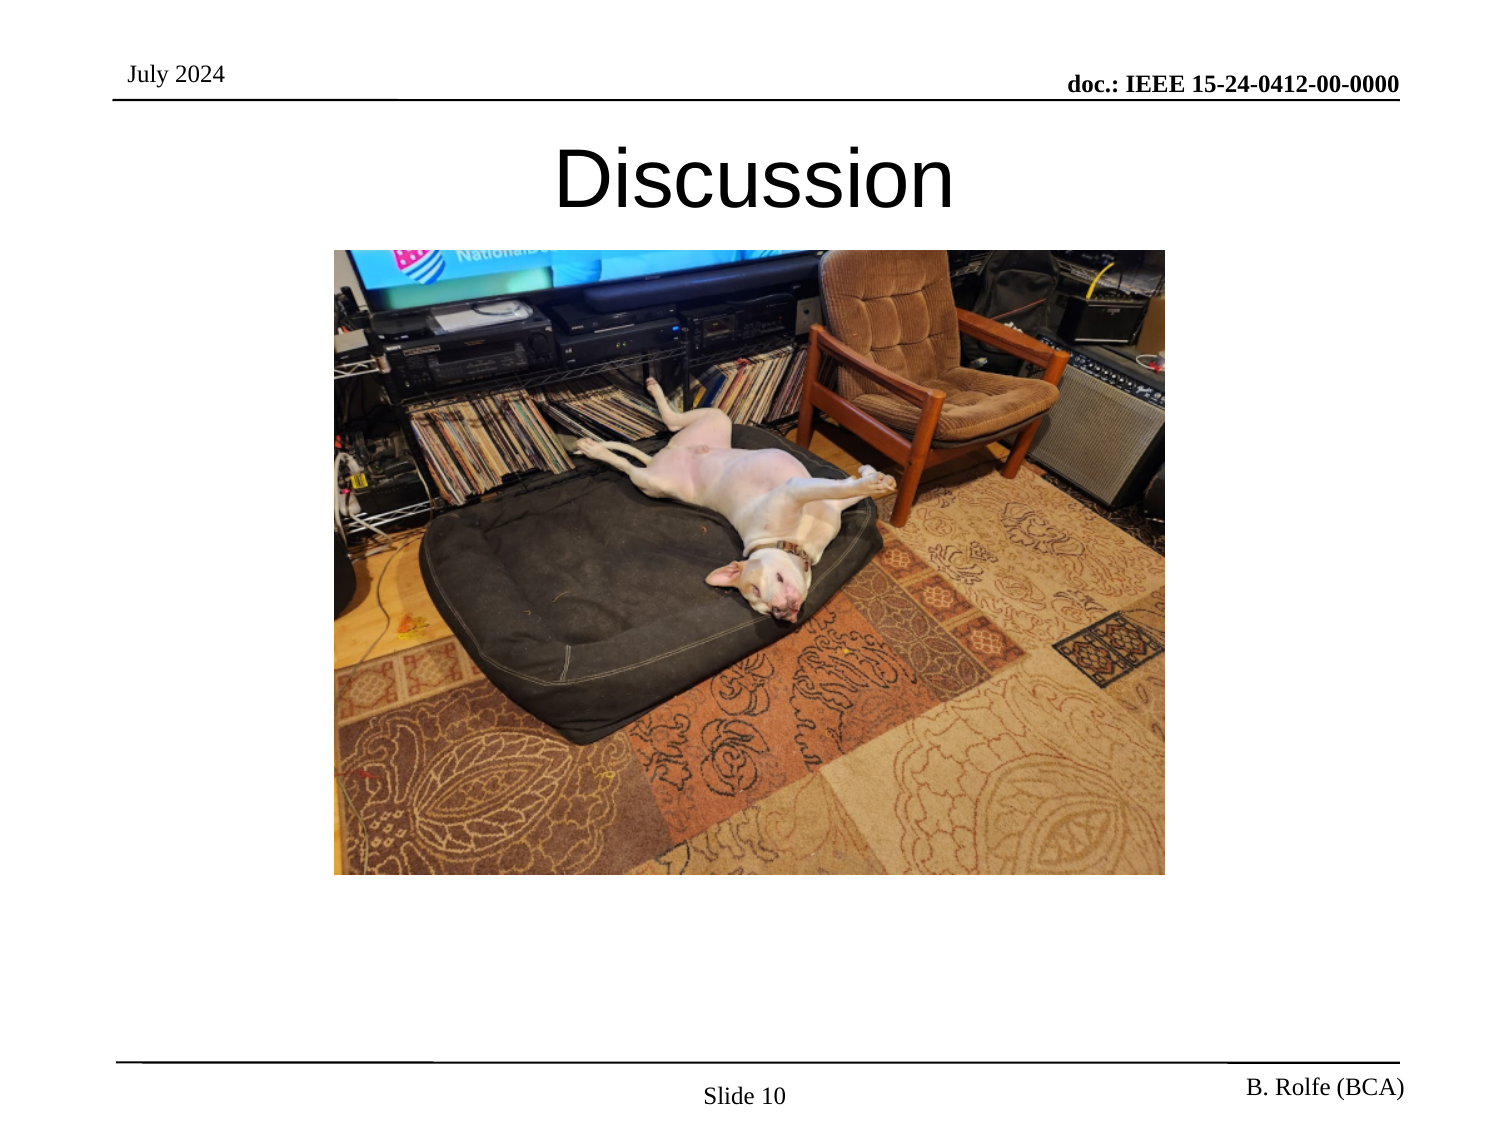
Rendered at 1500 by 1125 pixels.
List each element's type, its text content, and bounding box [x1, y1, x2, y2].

title Discussion [111, 112, 1399, 237]
picture [334, 250, 1166, 875]
slide_number Slide 10 [690, 1075, 799, 1115]
